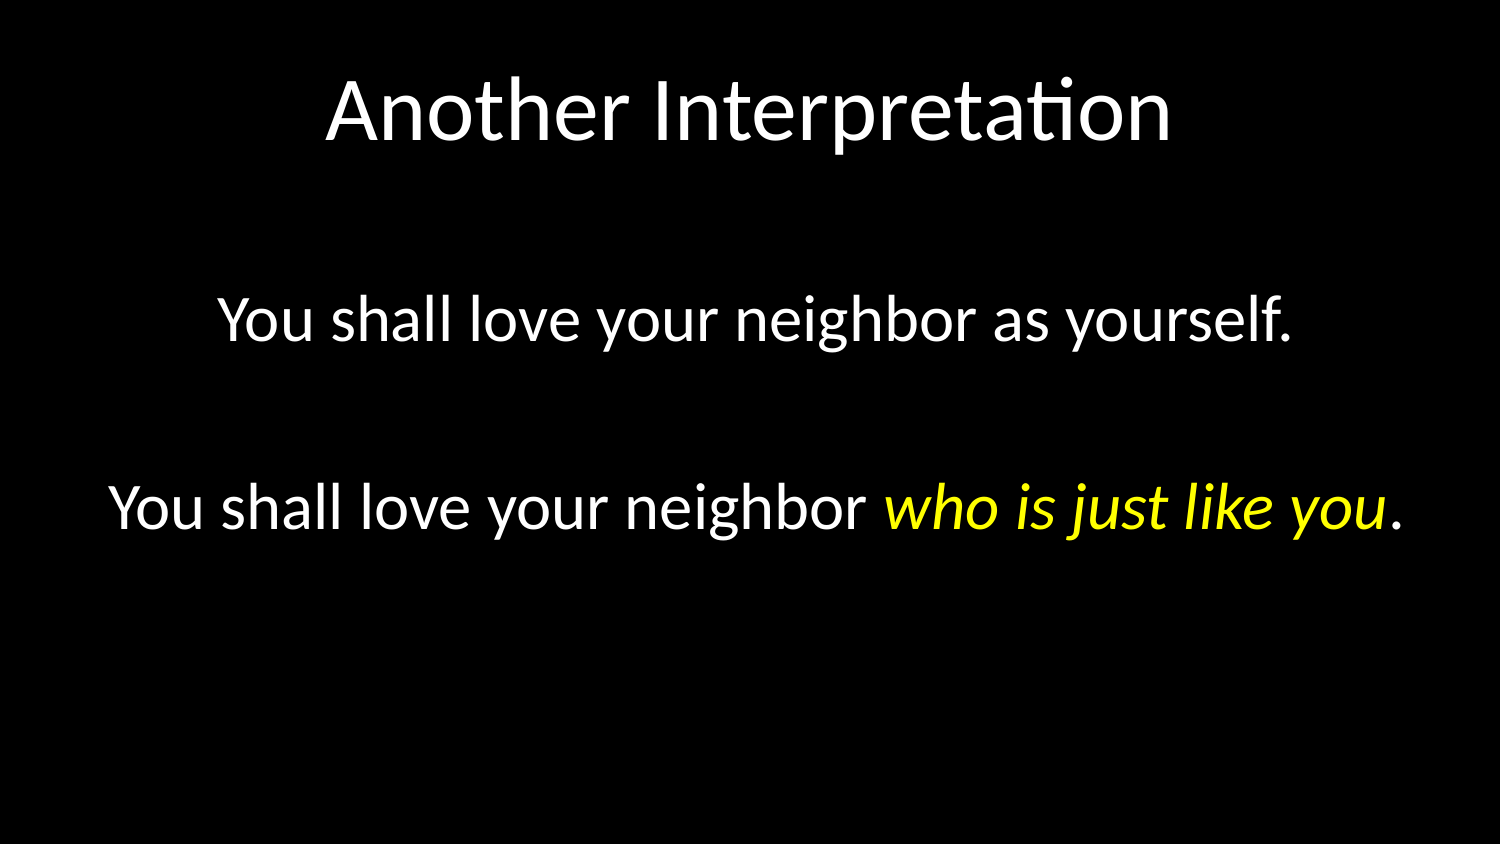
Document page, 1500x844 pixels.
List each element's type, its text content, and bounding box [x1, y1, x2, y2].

title Another Interpretation [75, 33, 1425, 175]
text_box You shall love your neighbor who is just like you. [44, 455, 1469, 551]
text_box You shall love your neighbor as yourself. [118, 266, 1395, 362]
